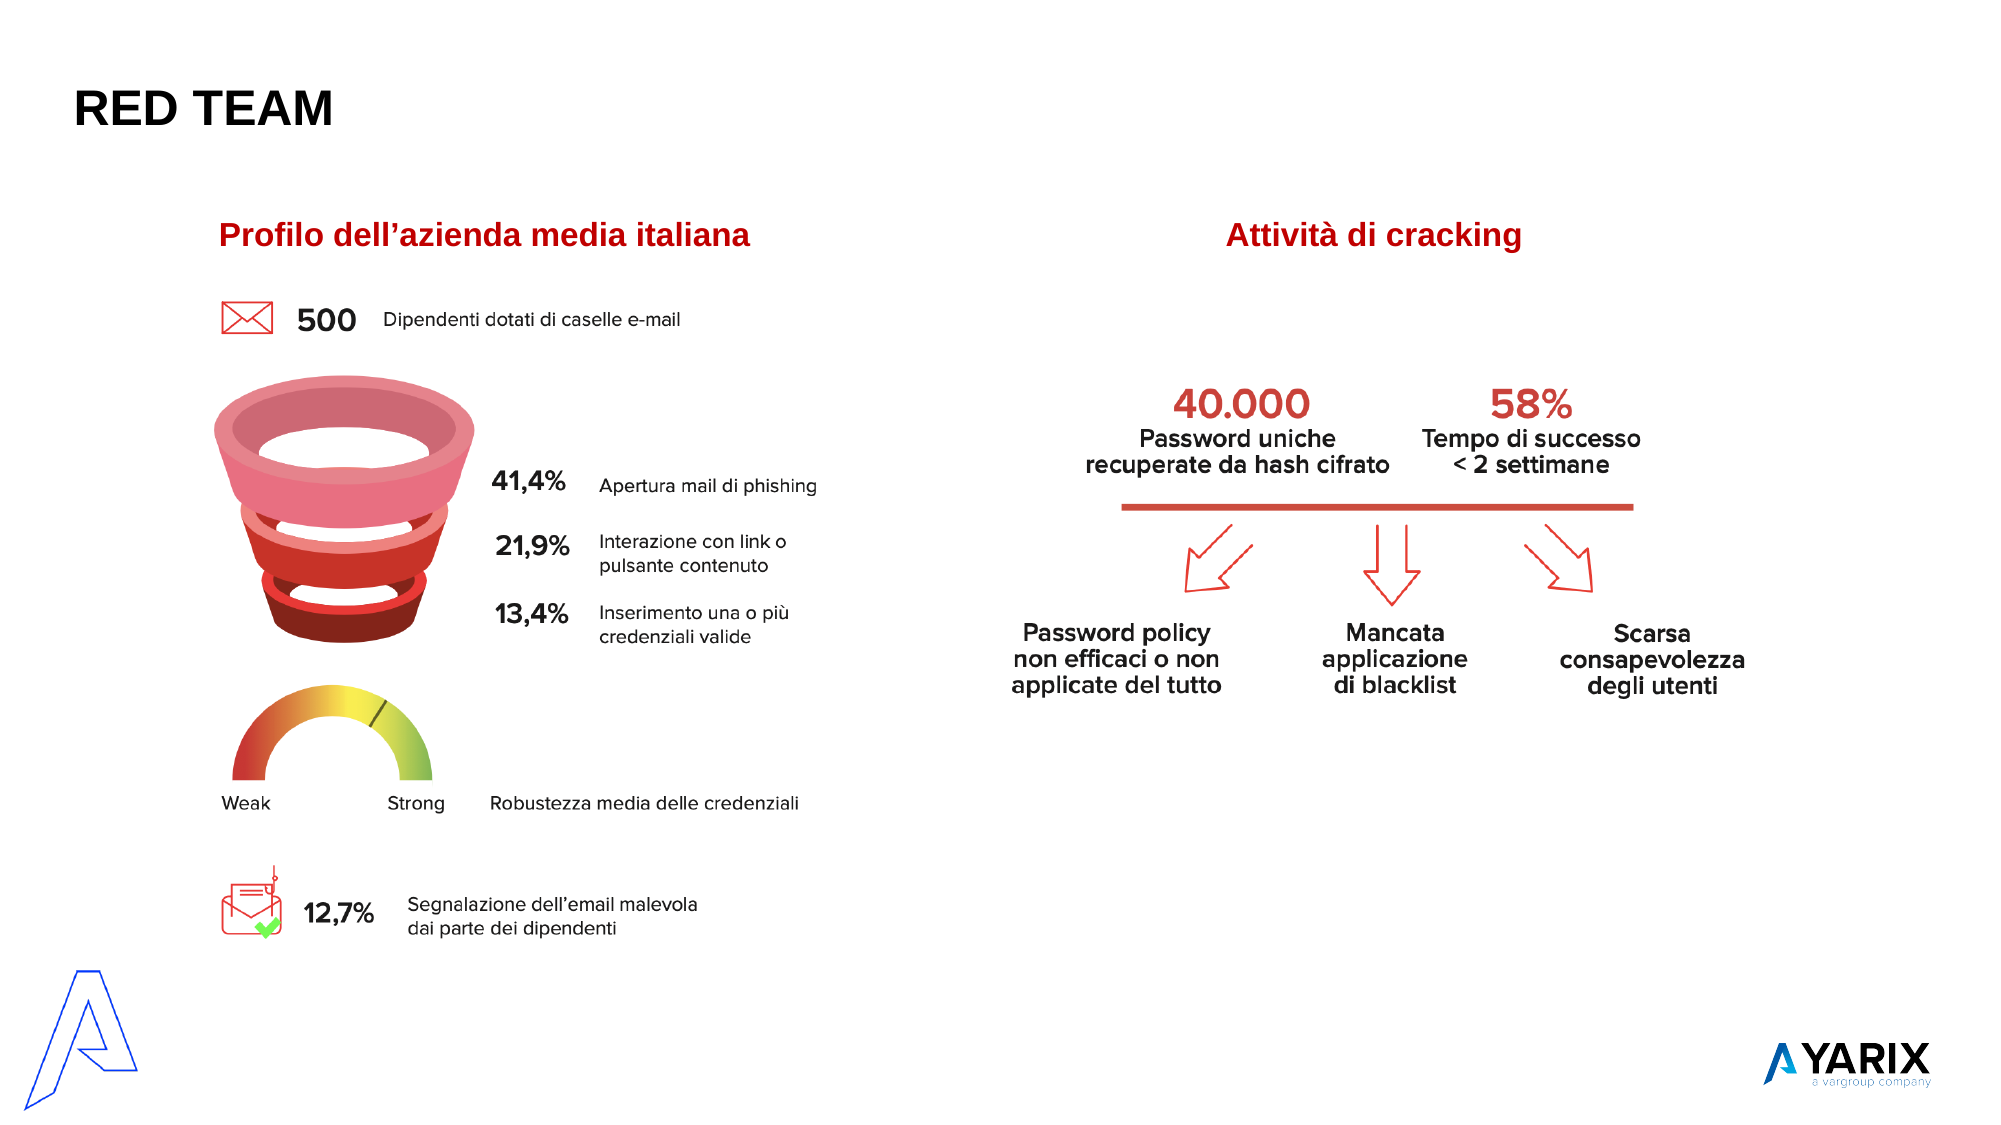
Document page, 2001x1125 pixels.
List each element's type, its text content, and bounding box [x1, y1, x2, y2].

text_box Profilo dell’azienda media italiana [204, 205, 776, 261]
text_box Attività di cracking [1210, 205, 1538, 261]
picture [1762, 1043, 1932, 1089]
picture [22, 970, 138, 1111]
text_box Red team [58, 68, 350, 143]
picture [957, 372, 1810, 719]
picture [151, 262, 839, 969]
